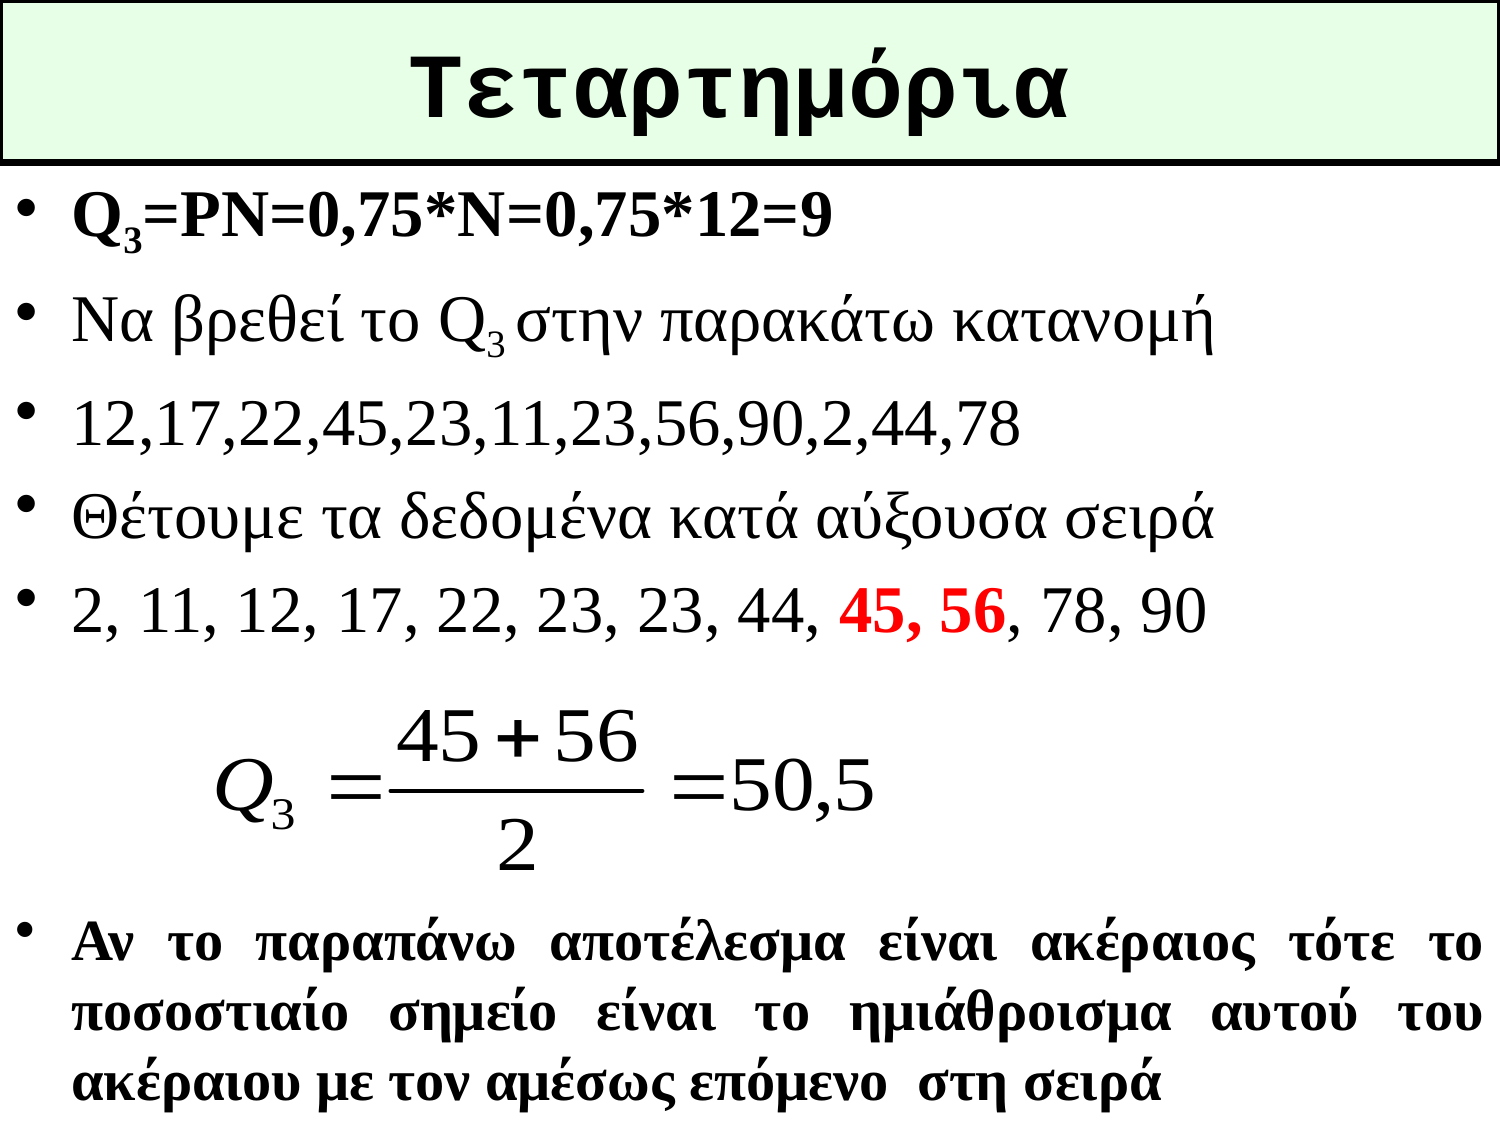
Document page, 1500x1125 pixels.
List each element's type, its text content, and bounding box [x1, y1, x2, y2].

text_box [201, 687, 886, 888]
title Τεταρτημόρια [0, 0, 1500, 162]
list Q3=PN=0,75*N=0,75*12=9 Να βρεθεί το Q3 στην παρακάτω κατανομή 12,17,22,45,23,11,23,56,90,2,44,78 Θέτουμε τα δεδομένα κατά αύξουσα σειρά 2, 11, 12, 17, 22, 23, 23, 44, 45, 56, 78, 90 Αν το παραπάνω αποτέλεσμα είναι ακέραιος τότε το ποσοστιαίο σημείο είναι το ημιάθροισμα αυτού του ακέραιου με τον αμέσως επόμενο στη σειρά [0, 162, 1500, 1125]
